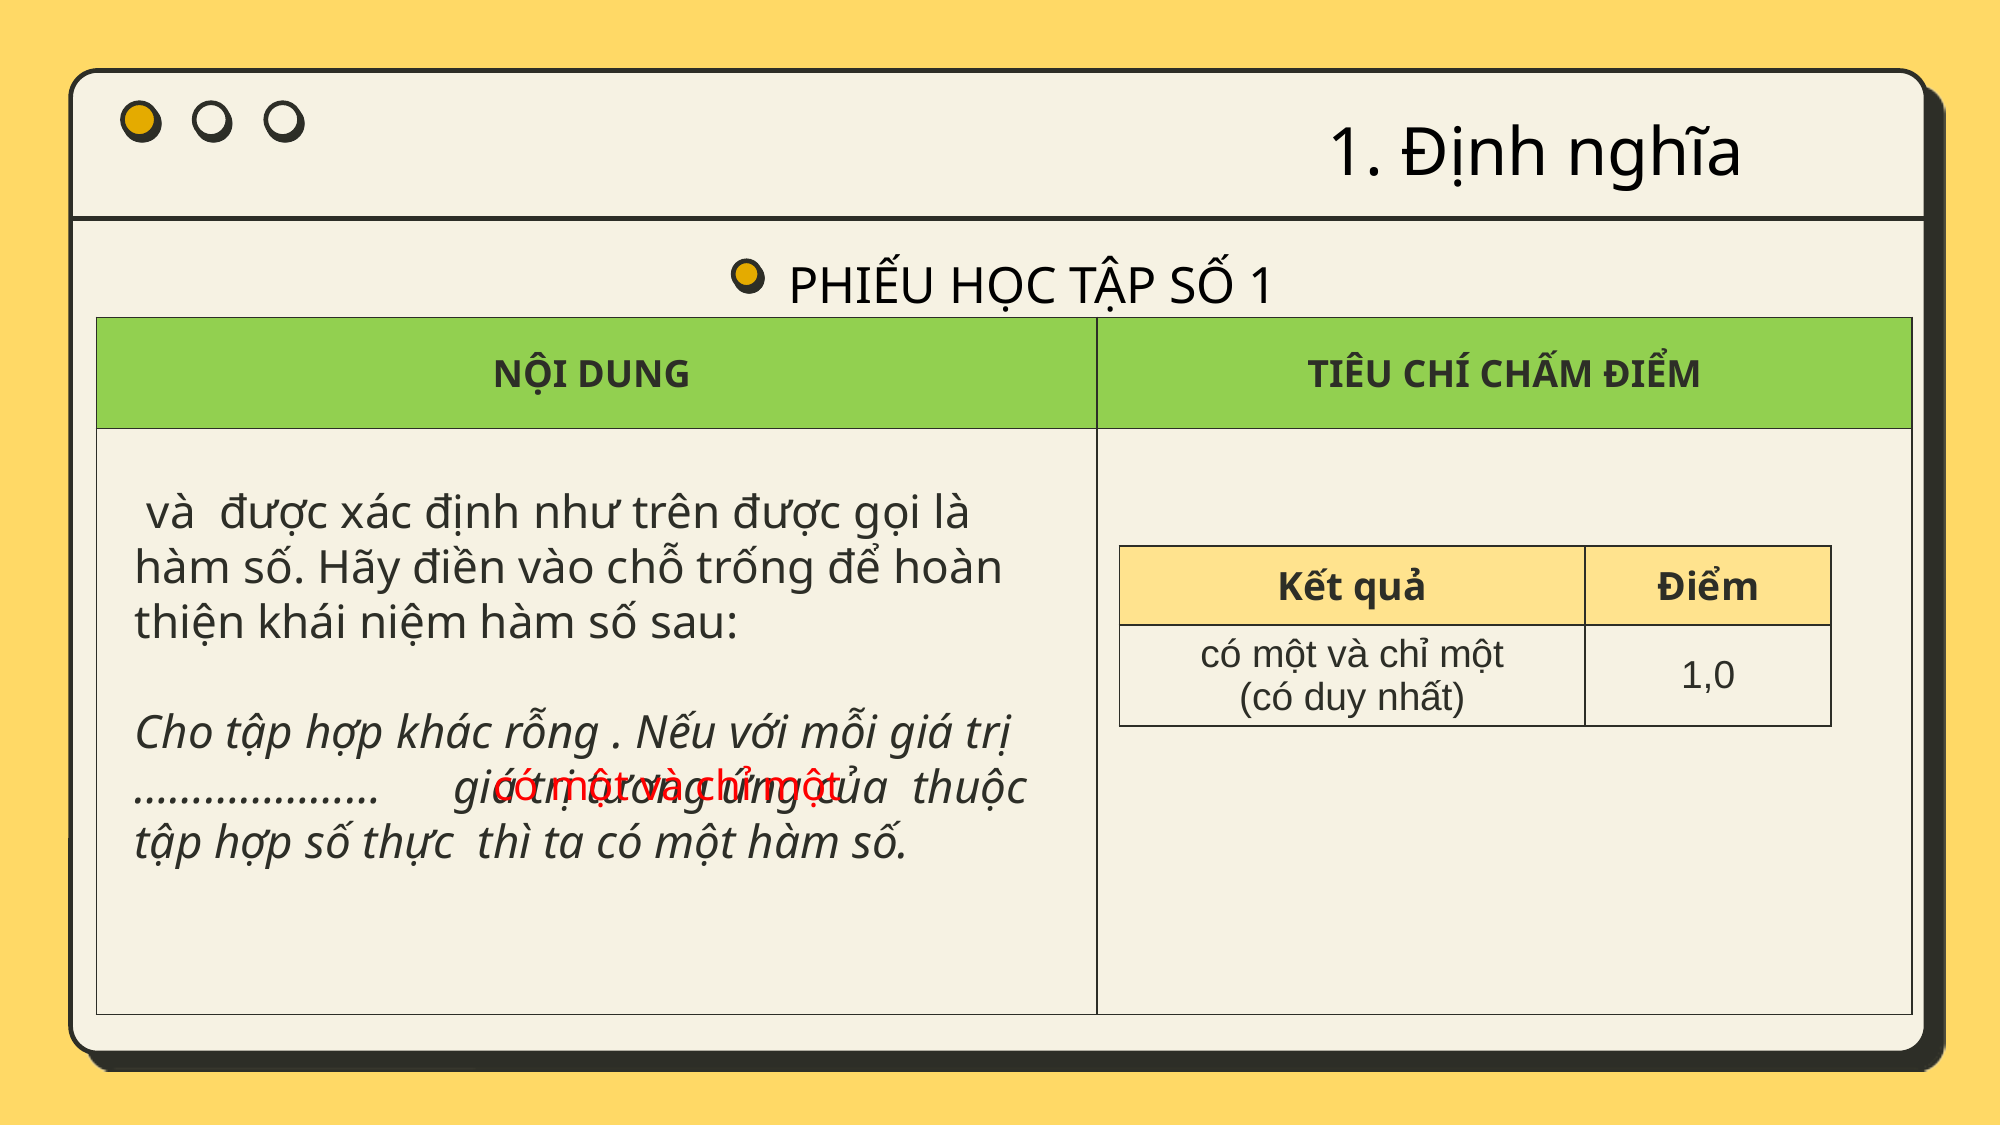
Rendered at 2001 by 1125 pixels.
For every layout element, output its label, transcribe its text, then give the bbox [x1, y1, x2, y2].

table_cell [97, 429, 1096, 1014]
table_header Điểm [1586, 547, 1830, 624]
table_header TIÊU CHÍ CHẤM ĐIỂM [1098, 318, 1911, 428]
table_cell [1098, 429, 1911, 1014]
table_cell có một và chỉ một (có duy nhất) [1120, 626, 1584, 725]
table_header Kết quả [1120, 547, 1584, 624]
table_header NỘI DUNG [97, 318, 1096, 428]
table_cell 1,0 [1586, 626, 1830, 725]
text_box 1. Định nghĩa [1307, 90, 2000, 207]
text_box PHIẾU HỌC TẬP SỐ 1 [162, 225, 1904, 317]
text_box có một và chỉ một [479, 750, 903, 816]
